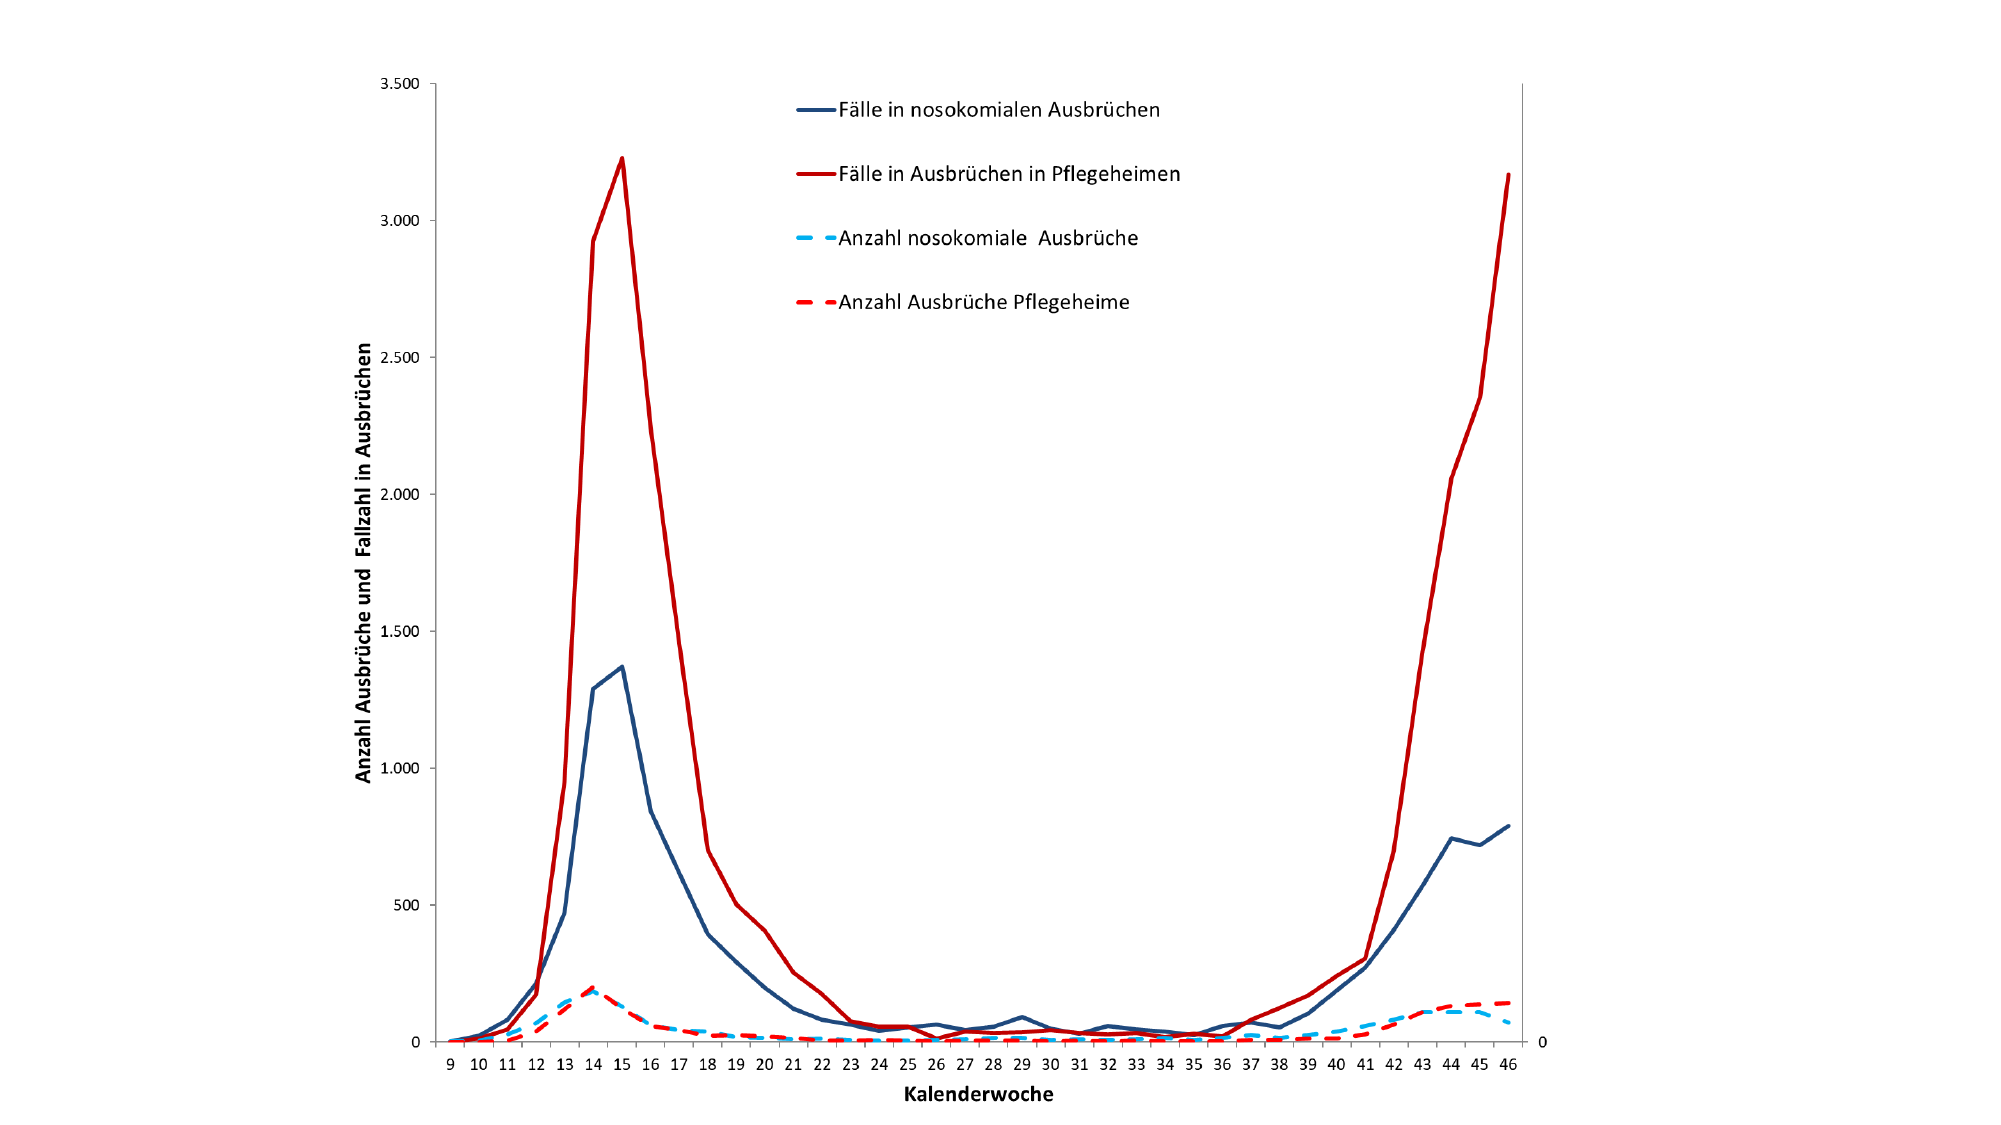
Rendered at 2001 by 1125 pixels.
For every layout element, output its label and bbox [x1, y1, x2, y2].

picture [329, 65, 1593, 1125]
